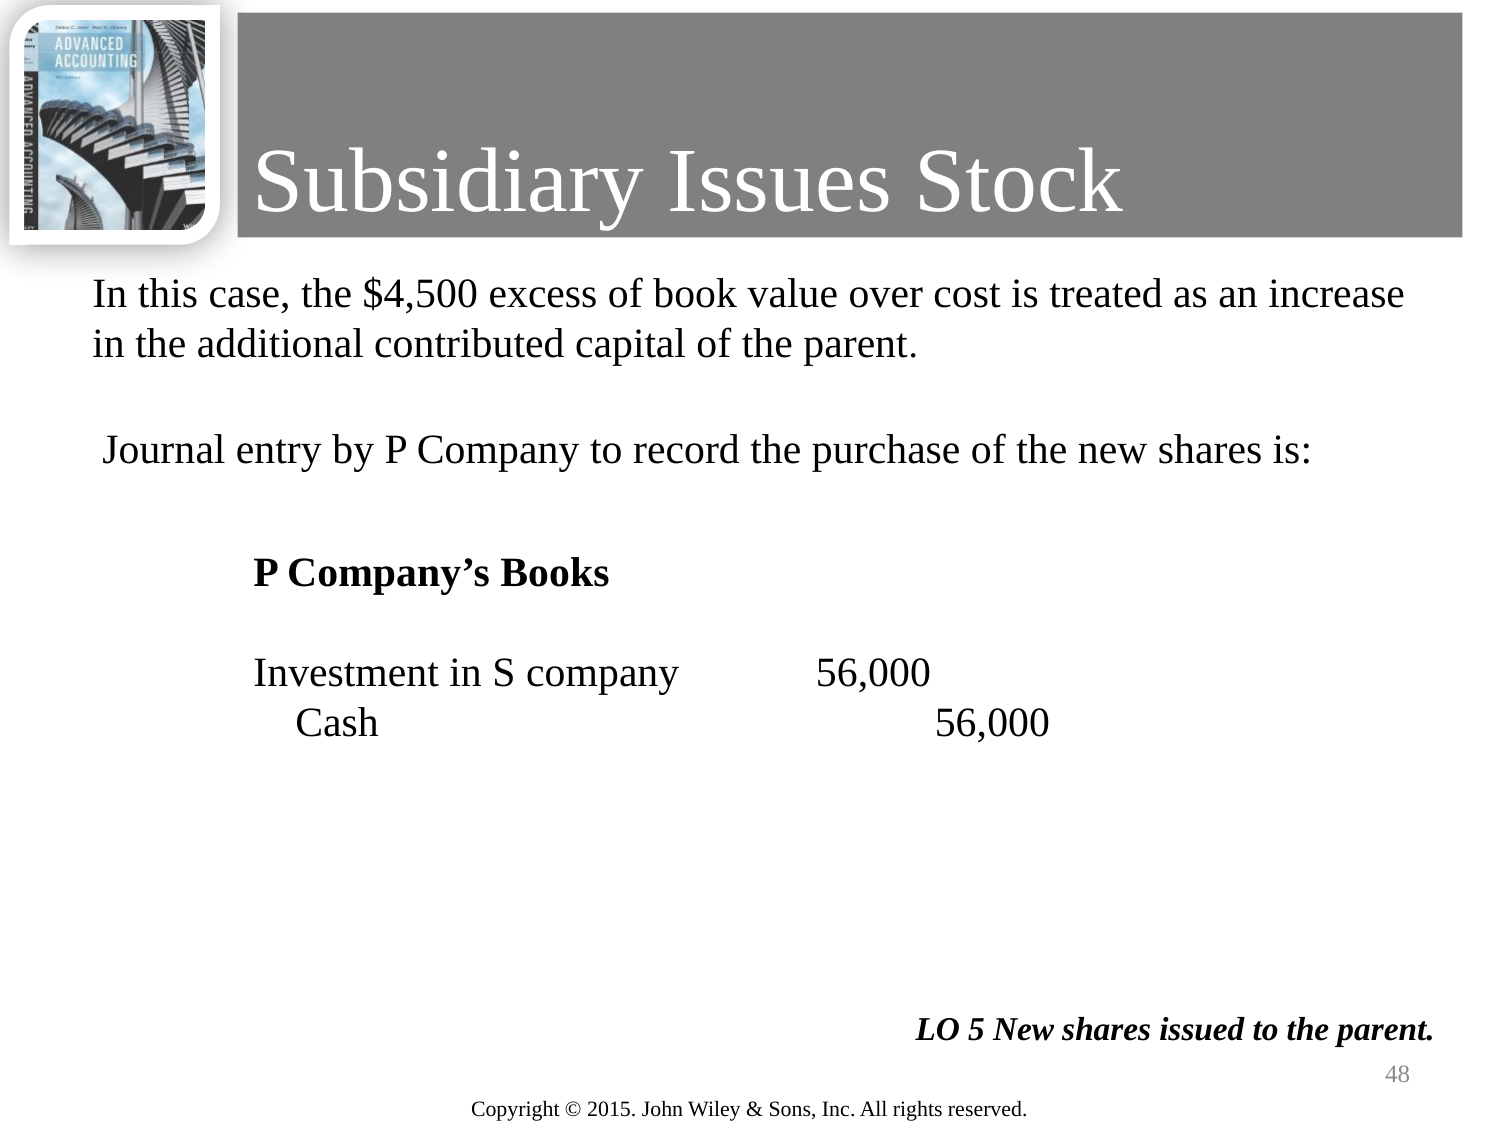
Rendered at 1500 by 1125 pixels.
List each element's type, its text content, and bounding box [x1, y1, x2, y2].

slide_number 48 [1074, 1055, 1425, 1103]
text_box LO 5 New shares issued to the parent. [662, 999, 1450, 1055]
text_box In this case, the $4,500 excess of book value over cost is treated as an increase in the additional contributed capital of the parent. [77, 258, 1433, 374]
text_box P Company’s Books Investment in S company 56,000 Cash 56,000 [238, 537, 1066, 753]
text_box Journal entry by P Company to record the purchase of the new shares is: [87, 399, 1450, 480]
picture [25, 20, 205, 230]
title Subsidiary Issues Stock [237, 12, 1463, 238]
